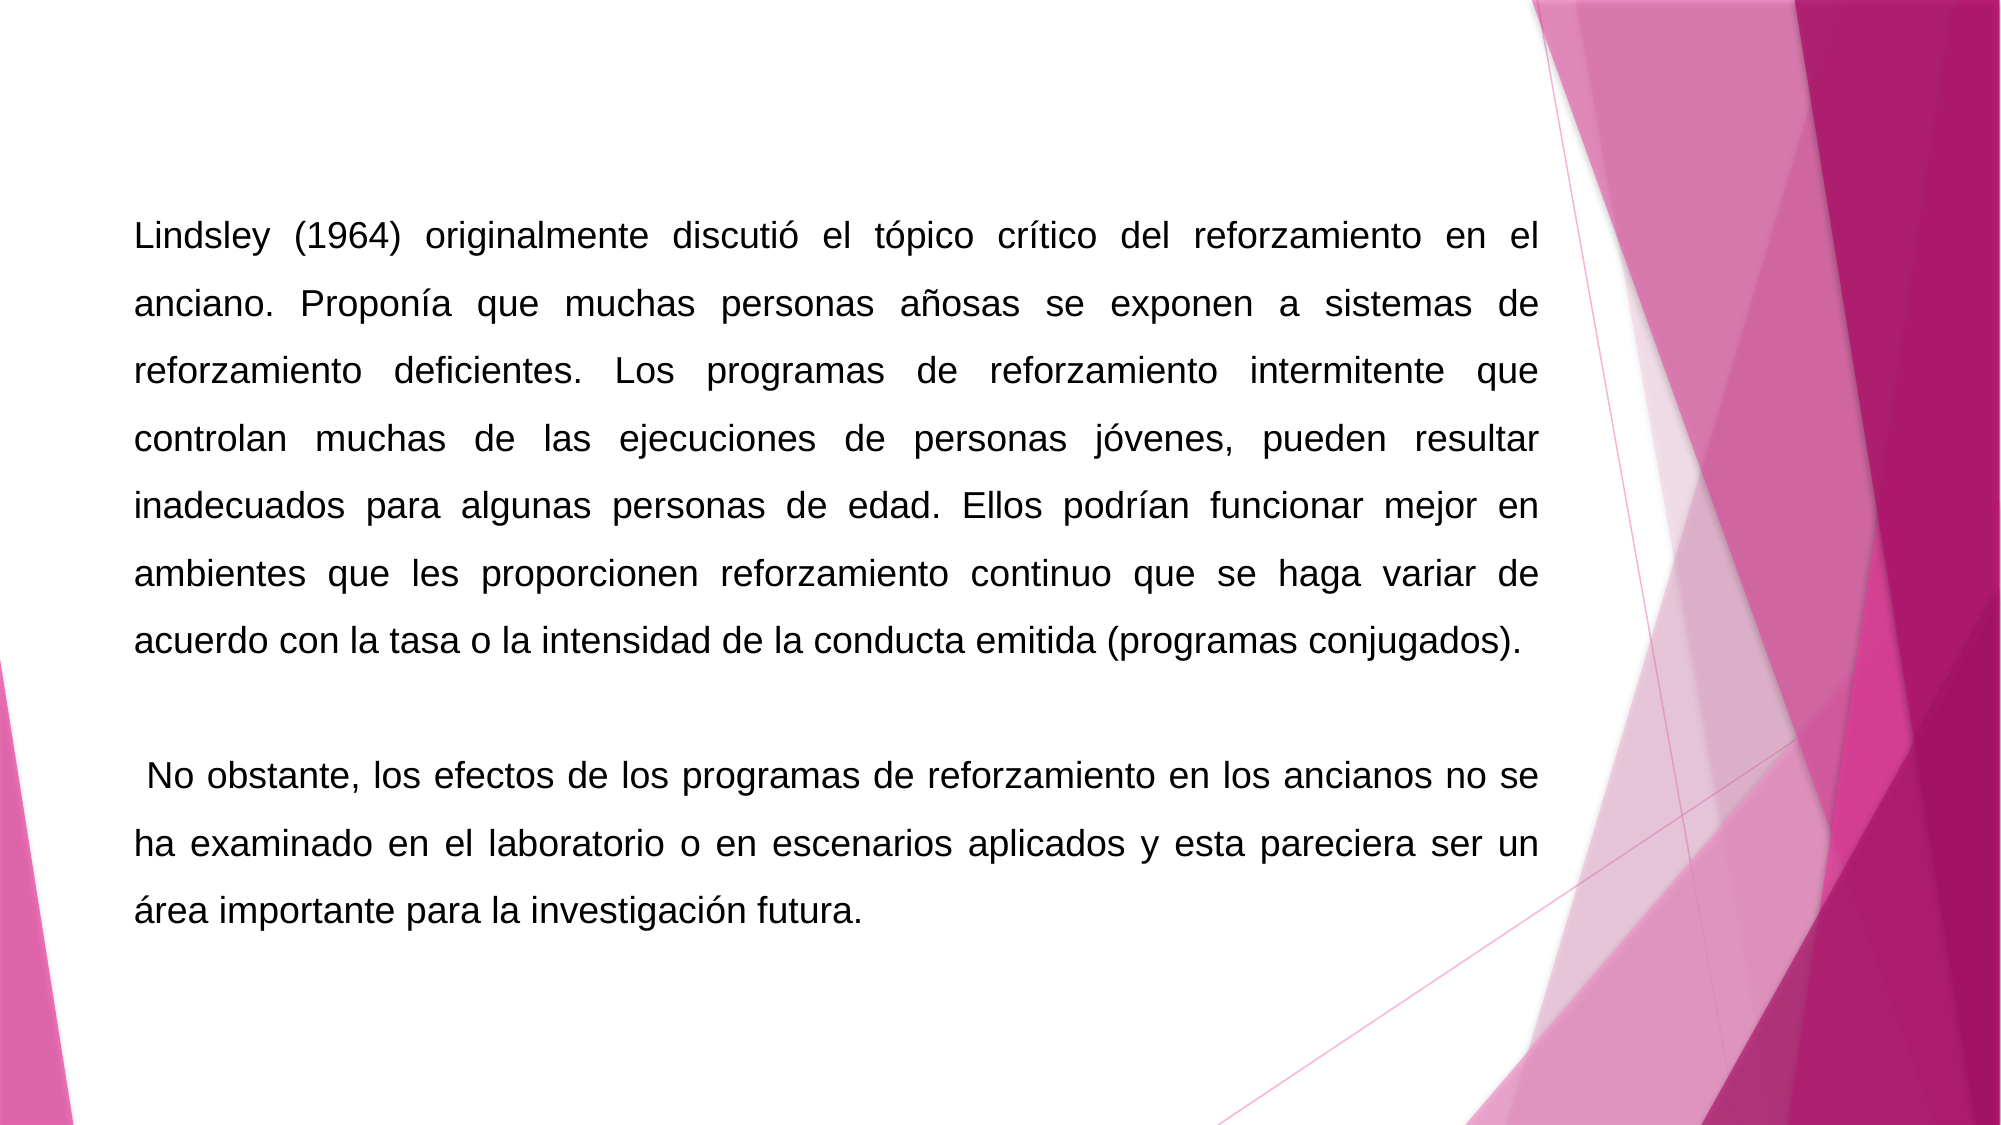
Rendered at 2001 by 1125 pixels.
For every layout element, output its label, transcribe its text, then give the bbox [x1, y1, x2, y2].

text_box Lindsley (1964) originalmente discutió el tópico crítico del reforzamiento en el anciano. Proponía que muchas personas añosas se exponen a sistemas de reforzamiento deficientes. Los programas de reforzamiento intermitente que controlan muchas de las ejecuciones de personas jóvenes, pueden resultar inadecuados para algunas personas de edad. Ellos podrían funcionar mejor en ambientes que les proporcionen reforzamiento continuo que se haga variar de acuerdo con la tasa o la intensidad de la conducta emitida (programas conjugados). No obstante, los efectos de los programas de reforzamiento en los ancianos no se ha examinado en el laboratorio o en escenarios aplicados y esta pareciera ser un área importante para la investigación futura. [118, 181, 1555, 939]
